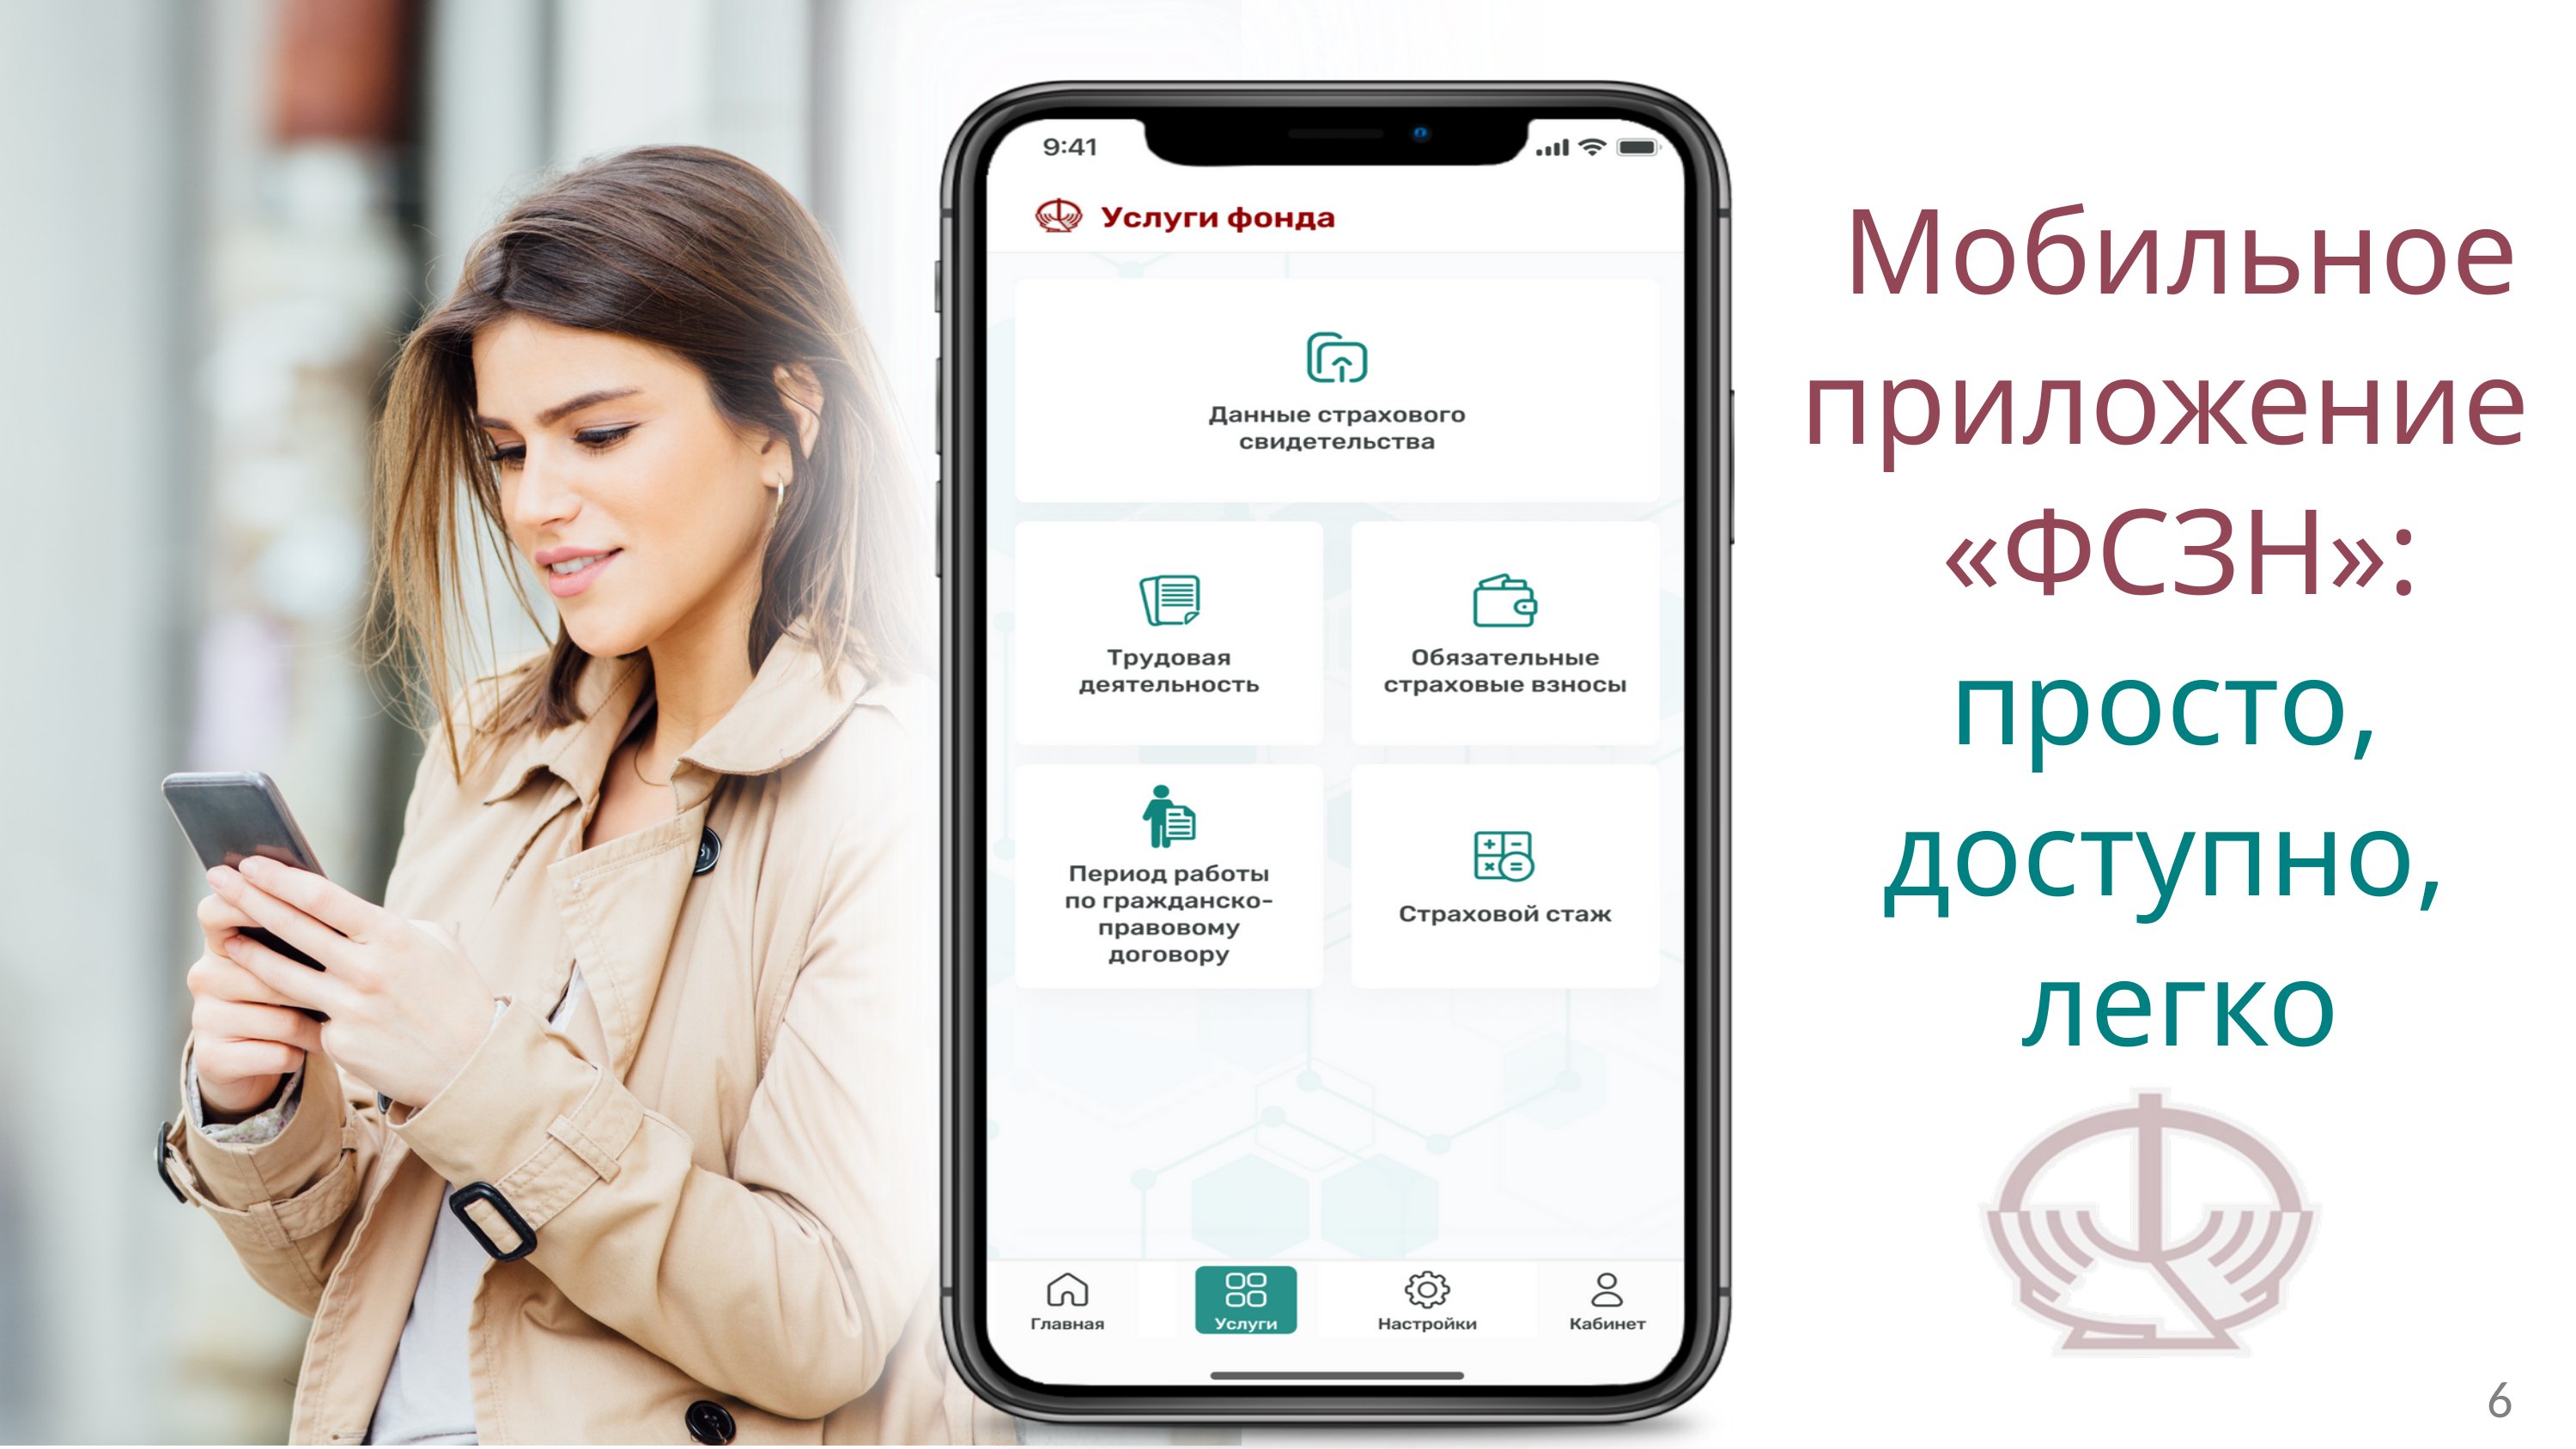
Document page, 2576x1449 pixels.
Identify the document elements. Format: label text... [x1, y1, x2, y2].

picture [1964, 1046, 2341, 1379]
text_box Мобильное приложение «ФСЗН»: просто, доступно, легко [1738, 167, 2576, 1070]
picture [0, 0, 1735, 1449]
text_box 6 [2464, 1355, 2573, 1440]
